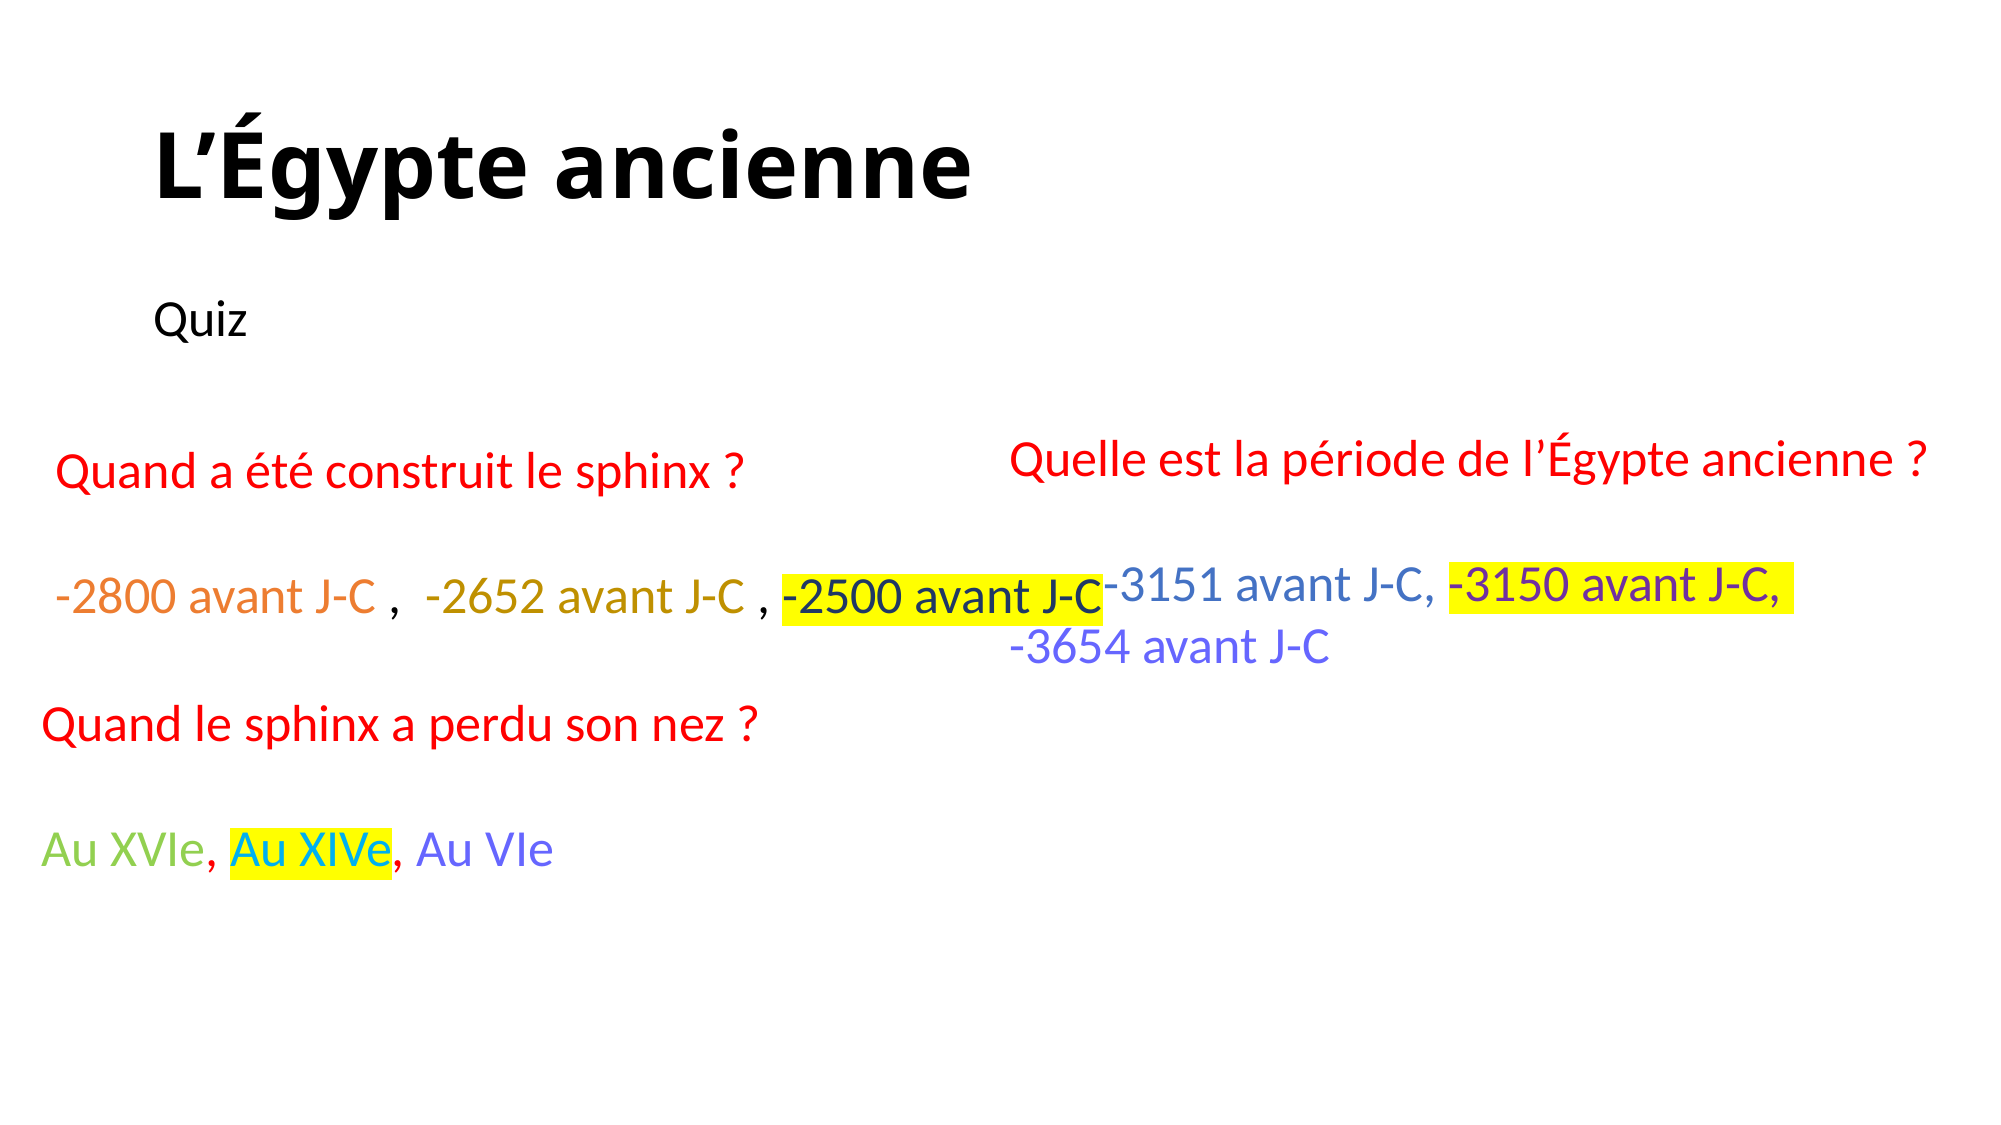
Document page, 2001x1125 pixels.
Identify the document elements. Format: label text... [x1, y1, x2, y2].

text_box Quand le sphinx a perdu son nez ? Au XVIe, Au XIVe, Au VIe [26, 682, 776, 1010]
text_box Quelle est la période de l’Égypte ancienne ? -3151 avant J-C, -3150 avant J-C, -3654 avant J-C [994, 416, 1946, 682]
text_box Quiz [138, 277, 263, 355]
title L’Égypte ancienne [137, 59, 1863, 278]
text_box Quand a été construit le sphinx ? -2800 avant J-C , -2652 avant J-C , -2500 avant J-C [41, 428, 1118, 694]
